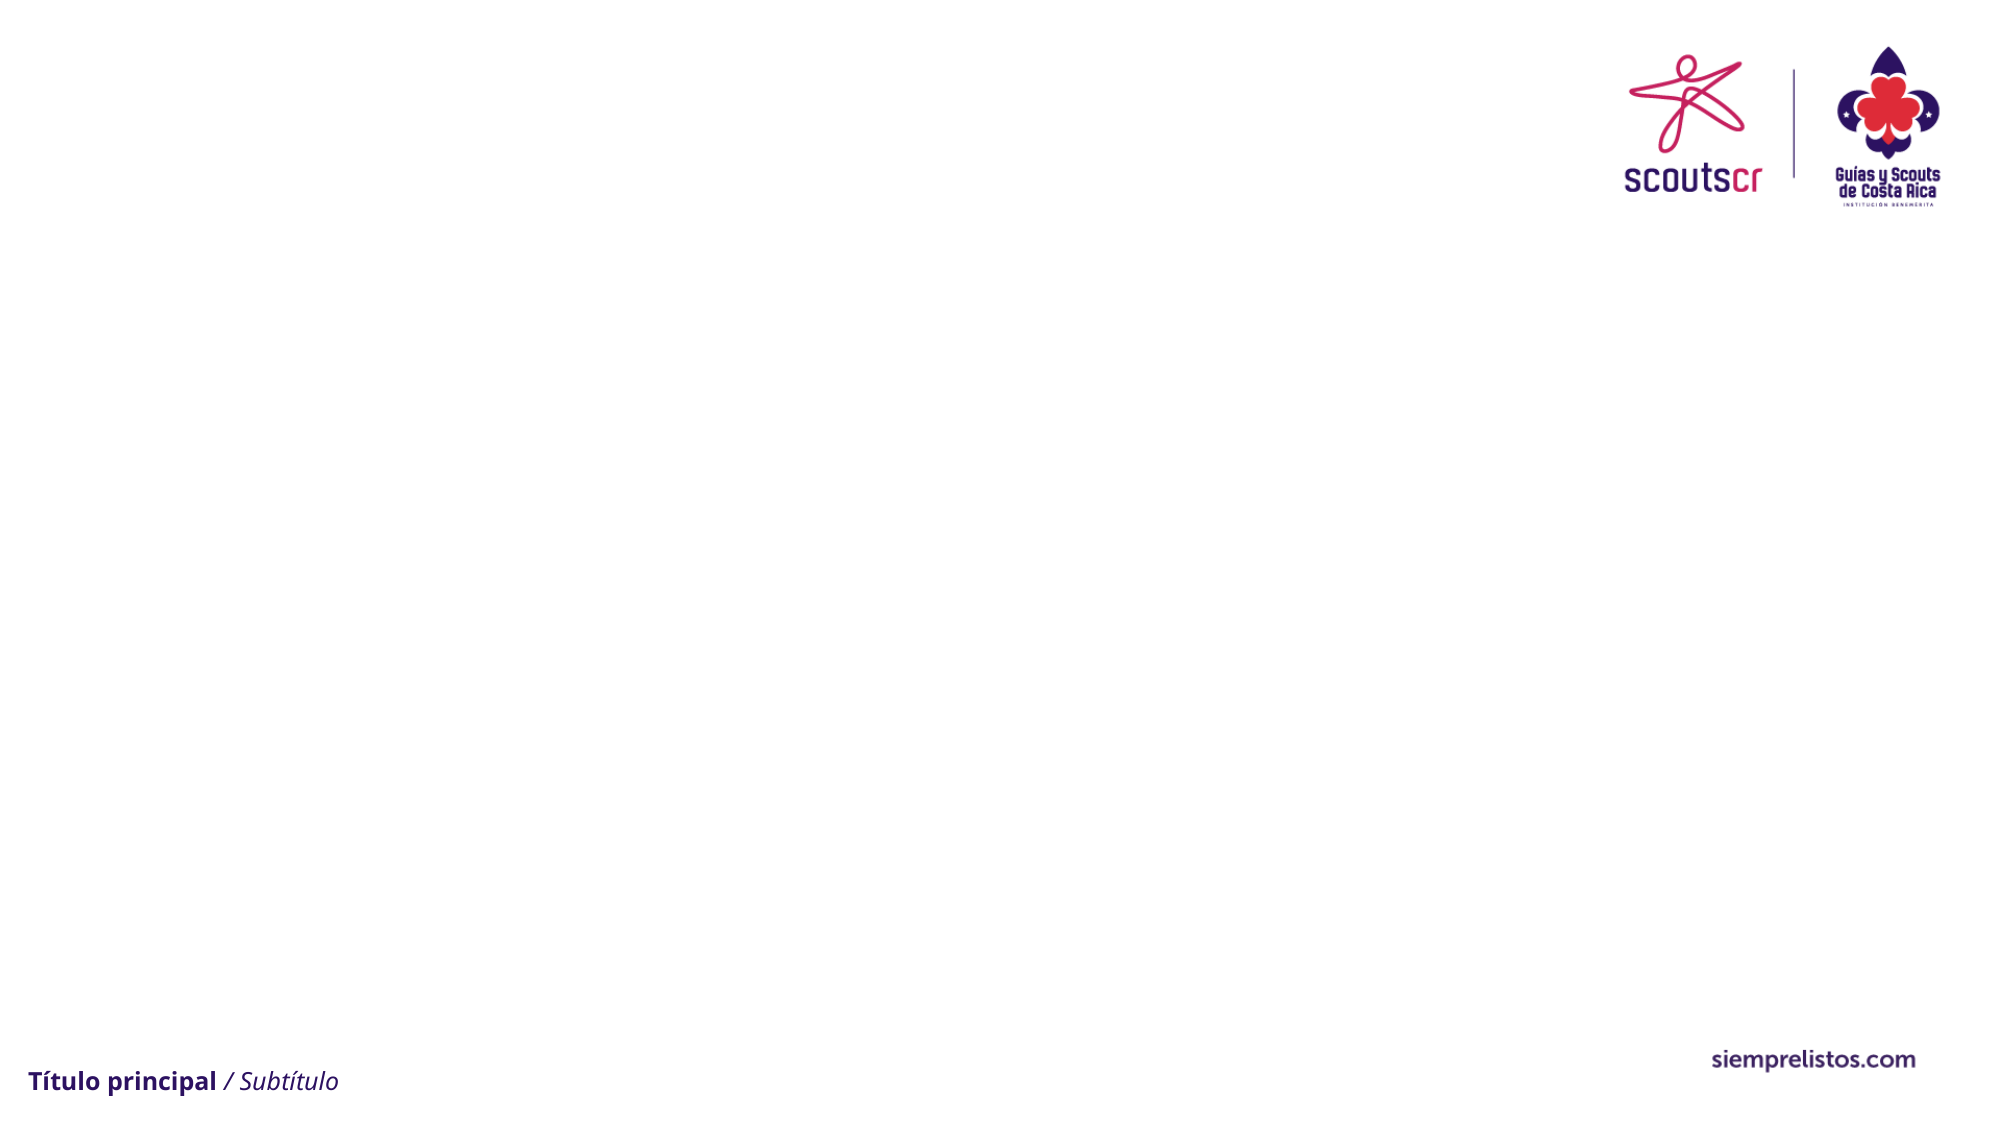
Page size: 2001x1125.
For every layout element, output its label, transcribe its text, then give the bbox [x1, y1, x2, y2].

picture [0, 0, 2001, 1125]
text_box Título principal / Subtítulo [13, 1058, 1232, 1103]
